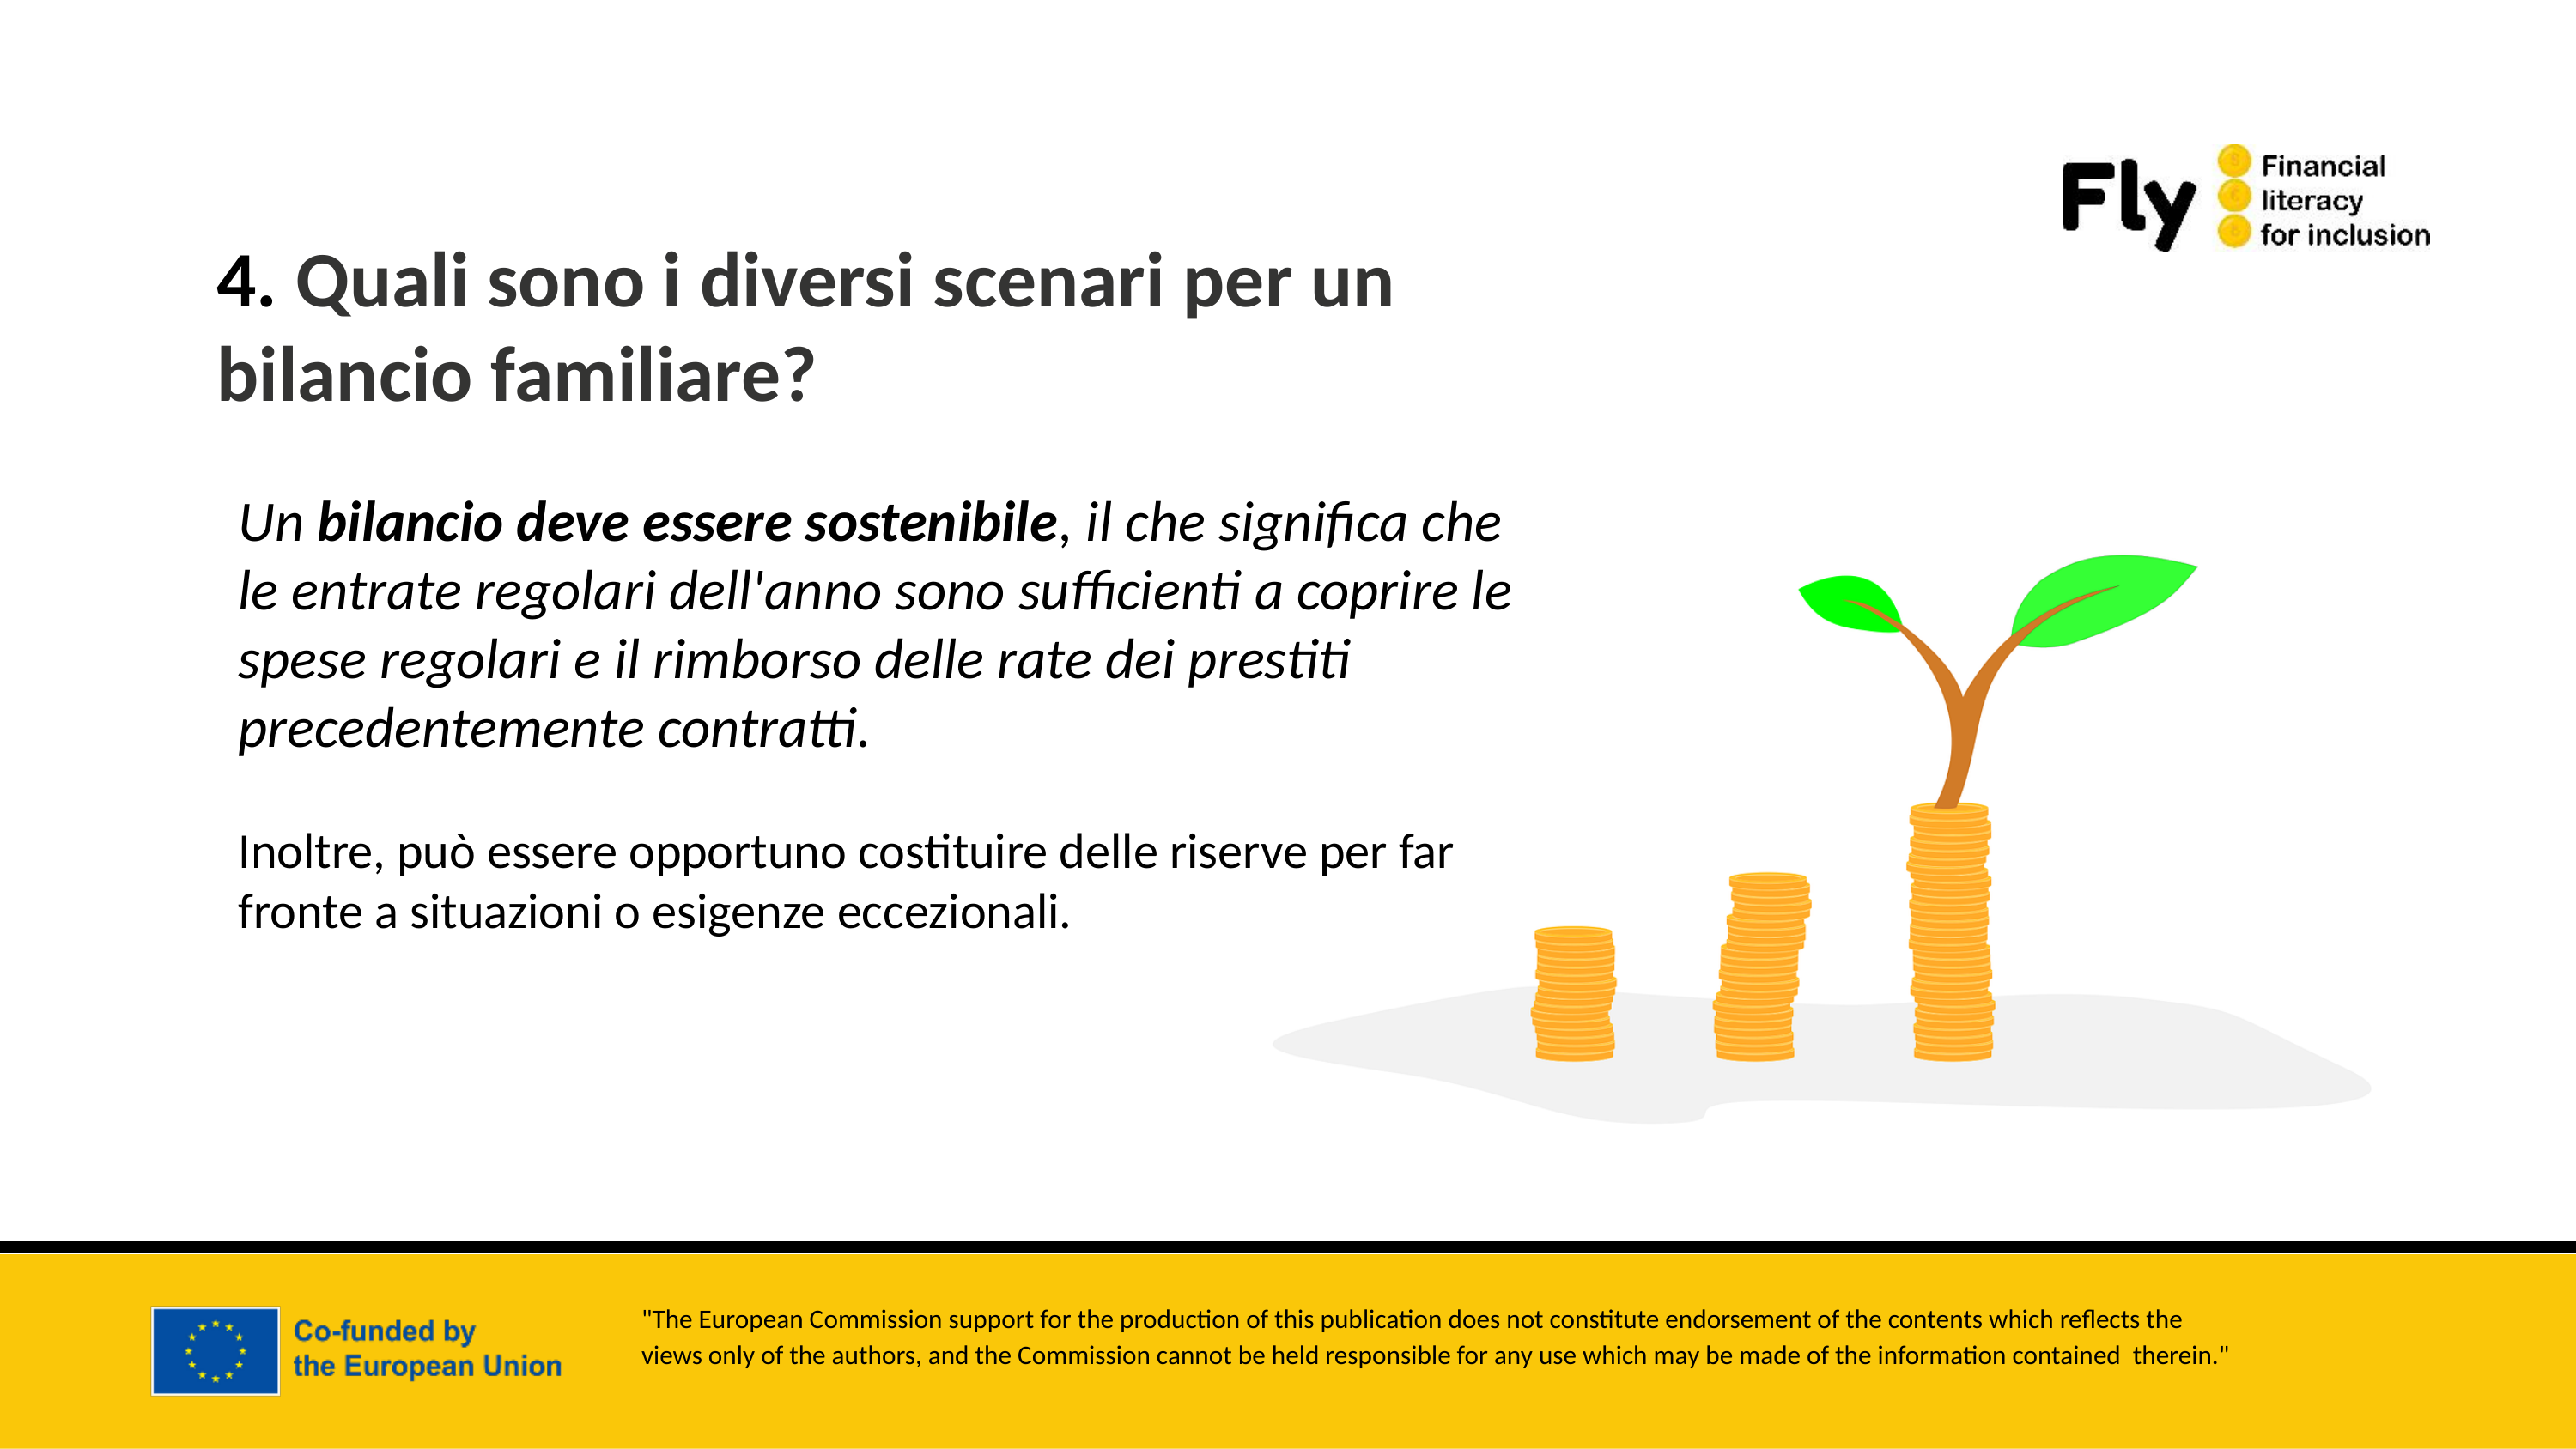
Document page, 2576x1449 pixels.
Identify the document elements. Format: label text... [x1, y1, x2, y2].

picture [1223, 440, 2421, 1239]
text_box 4. Quali sono i diversi scenari per un bilancio familiare? [204, 221, 1621, 518]
picture [2063, 144, 2430, 252]
picture [149, 1304, 593, 1399]
text_box Un bilancio deve essere sostenibile, il che significa che le entrate regolari dell'anno sono sufficienti a coprire le spese regolari e il rimborso delle rate dei prestiti precedentemente contratti. Inoltre, può essere opportuno costituire delle riserve per far fronte a situazioni o esigenze eccezionali. [225, 477, 1218, 1005]
